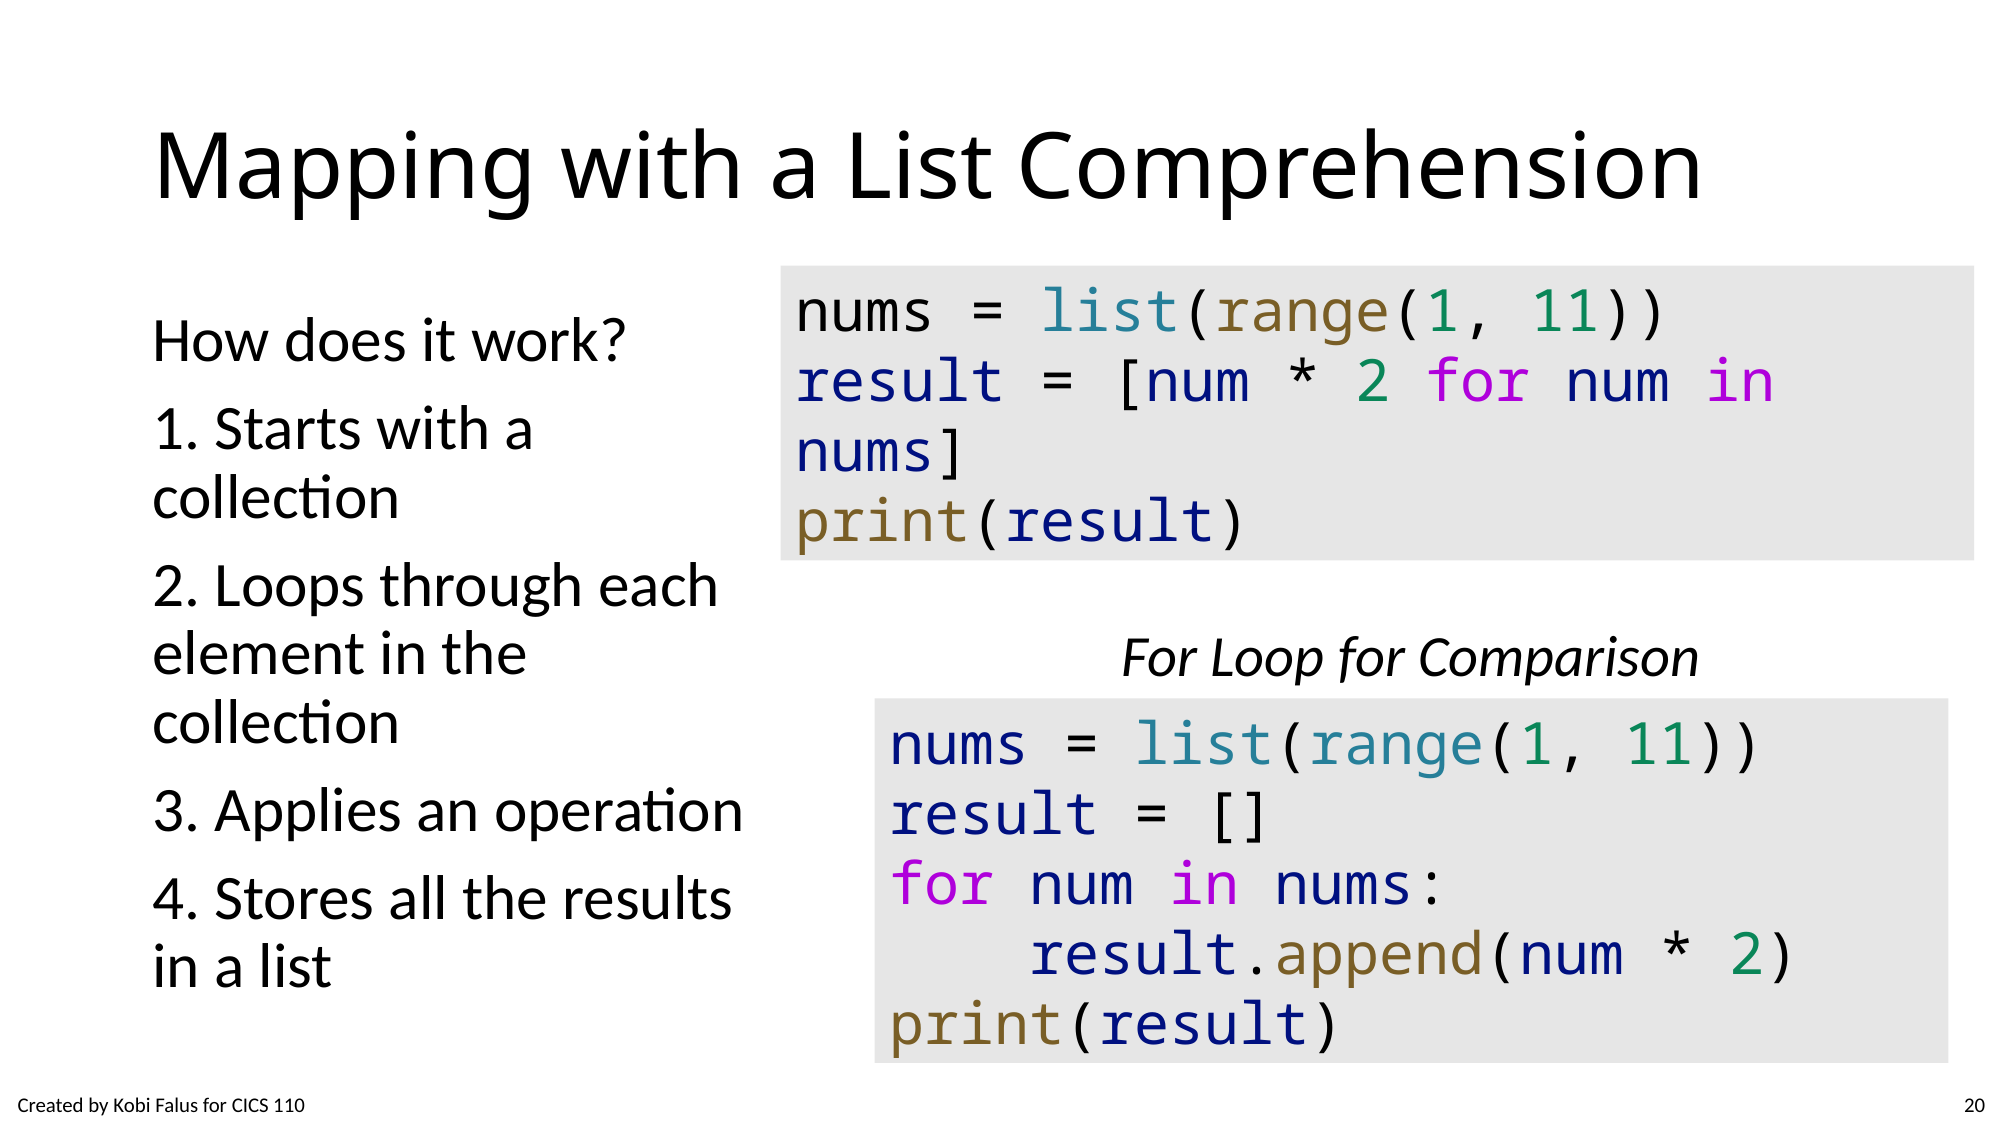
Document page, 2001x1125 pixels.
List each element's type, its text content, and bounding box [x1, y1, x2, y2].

list How does it work? 1. Starts with a collection 2. Loops through each element in the collection 3. Applies an operation 4. Stores all the results in a list [137, 299, 796, 1014]
text_box nums = list(range(1, 11)) result = [num * 2 for num in nums] print(result) [780, 265, 1975, 561]
text_box For Loop for Comparison [1106, 610, 1717, 696]
text_box nums = list(range(1, 11)) result = [] for num in nums: result.append(num * 2) print(result) [874, 698, 1949, 1063]
title Mapping with a List Comprehension [137, 59, 1863, 278]
